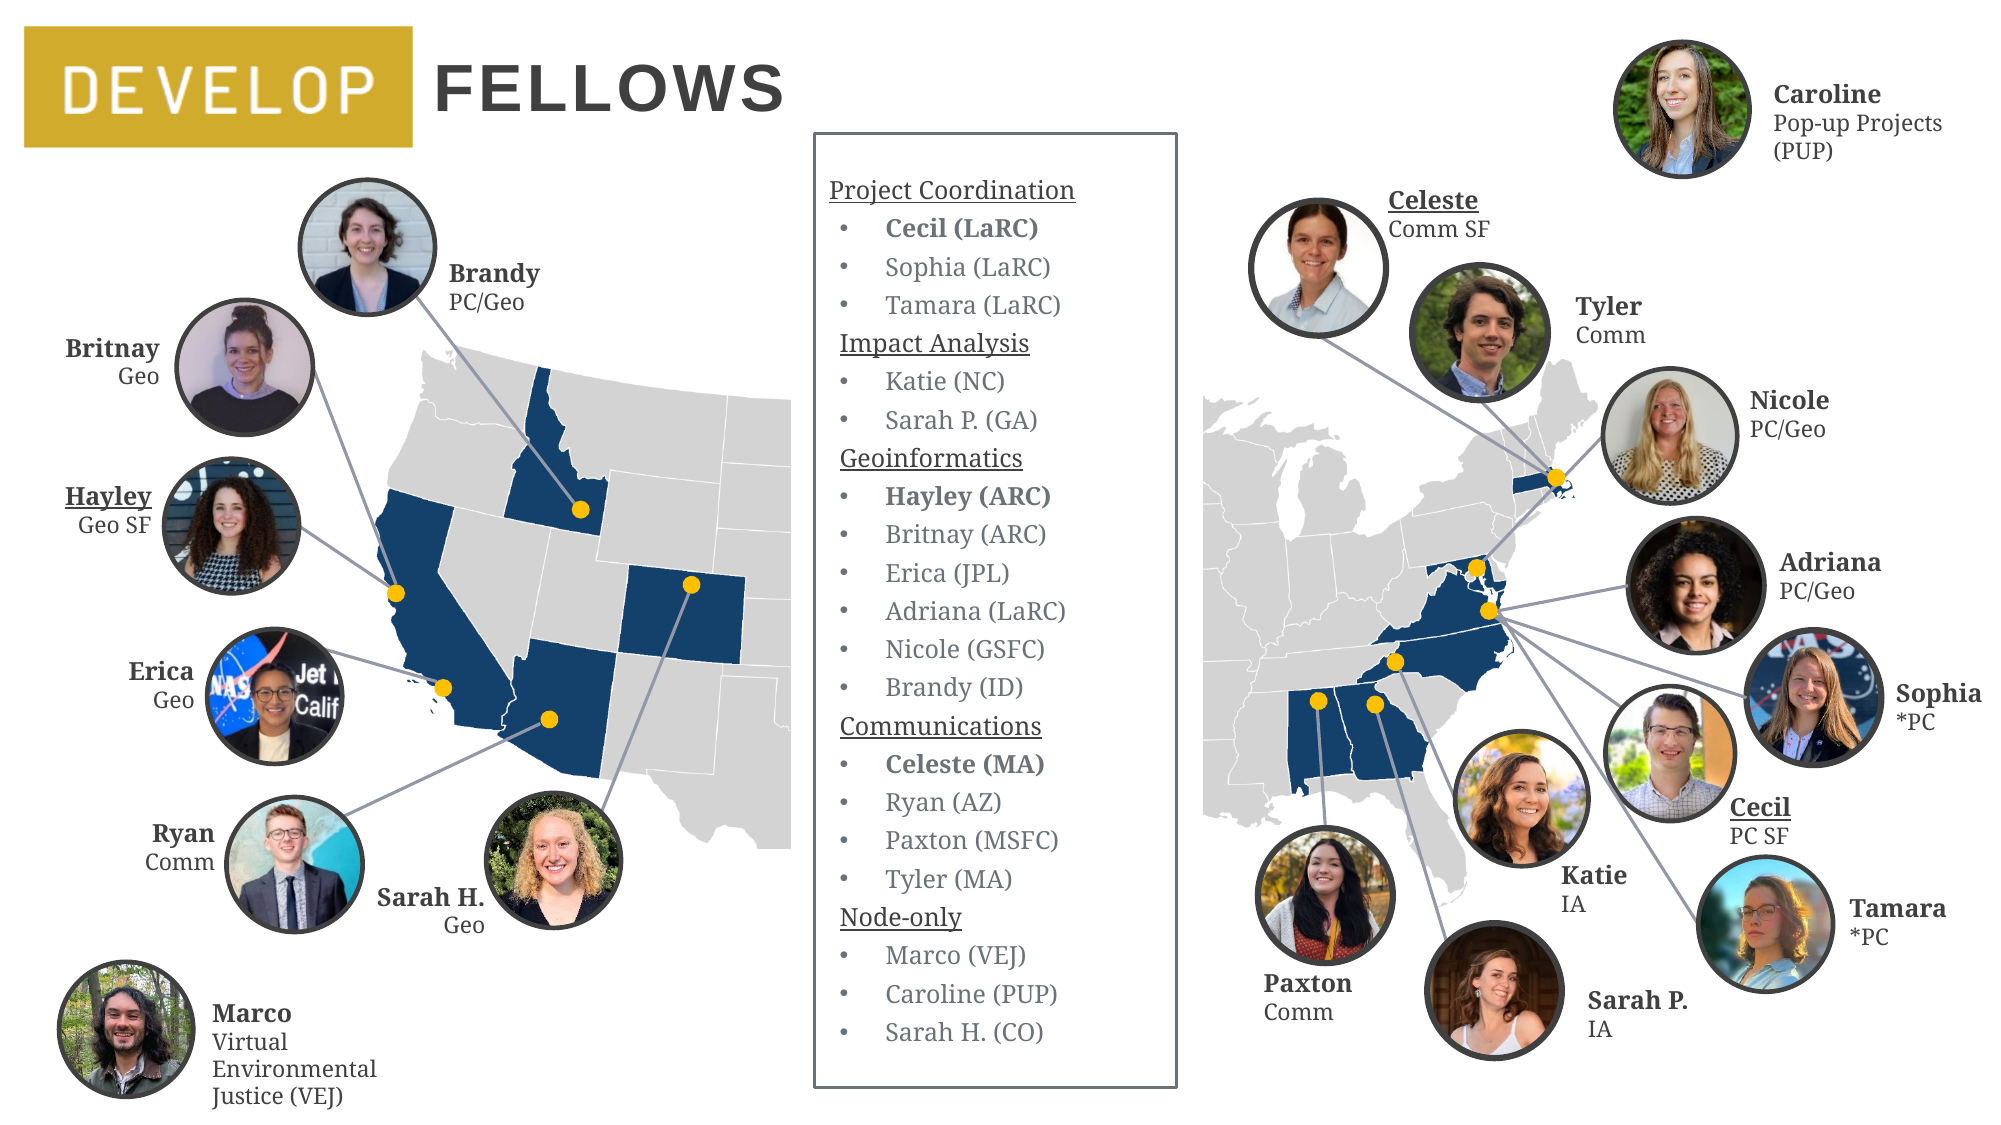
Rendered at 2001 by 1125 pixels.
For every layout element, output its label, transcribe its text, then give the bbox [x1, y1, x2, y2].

picture [9, 11, 421, 160]
text_box Caroline Pop-up Projects (PUP) [1758, 71, 1968, 172]
list Project Coordination Cecil (LaRC) Sophia (LaRC) Tamara (LaRC) Impact Analysis Katie (NC) Sarah P. (GA) Geoinformatics Hayley (ARC) Britnay (ARC) Erica (JPL) Adriana (LaRC) Nicole (GSFC) Brandy (ID) Communications Celeste (MA) Ryan (AZ) Paxton (MSFC) Tyler (MA) Node-only Marco (VEJ) Caroline (PUP) Sarah H. (CO) [814, 133, 1177, 1088]
text_box FELLOWS [421, 37, 1428, 133]
picture [1698, 856, 1834, 992]
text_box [1203, 177, 2000, 1059]
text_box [48, 179, 791, 1055]
picture [59, 961, 194, 1097]
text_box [1497, 610, 1699, 925]
picture [1615, 41, 1750, 177]
text_box Marco Virtual Environmental Justice (VEJ) [197, 1055, 465, 1117]
